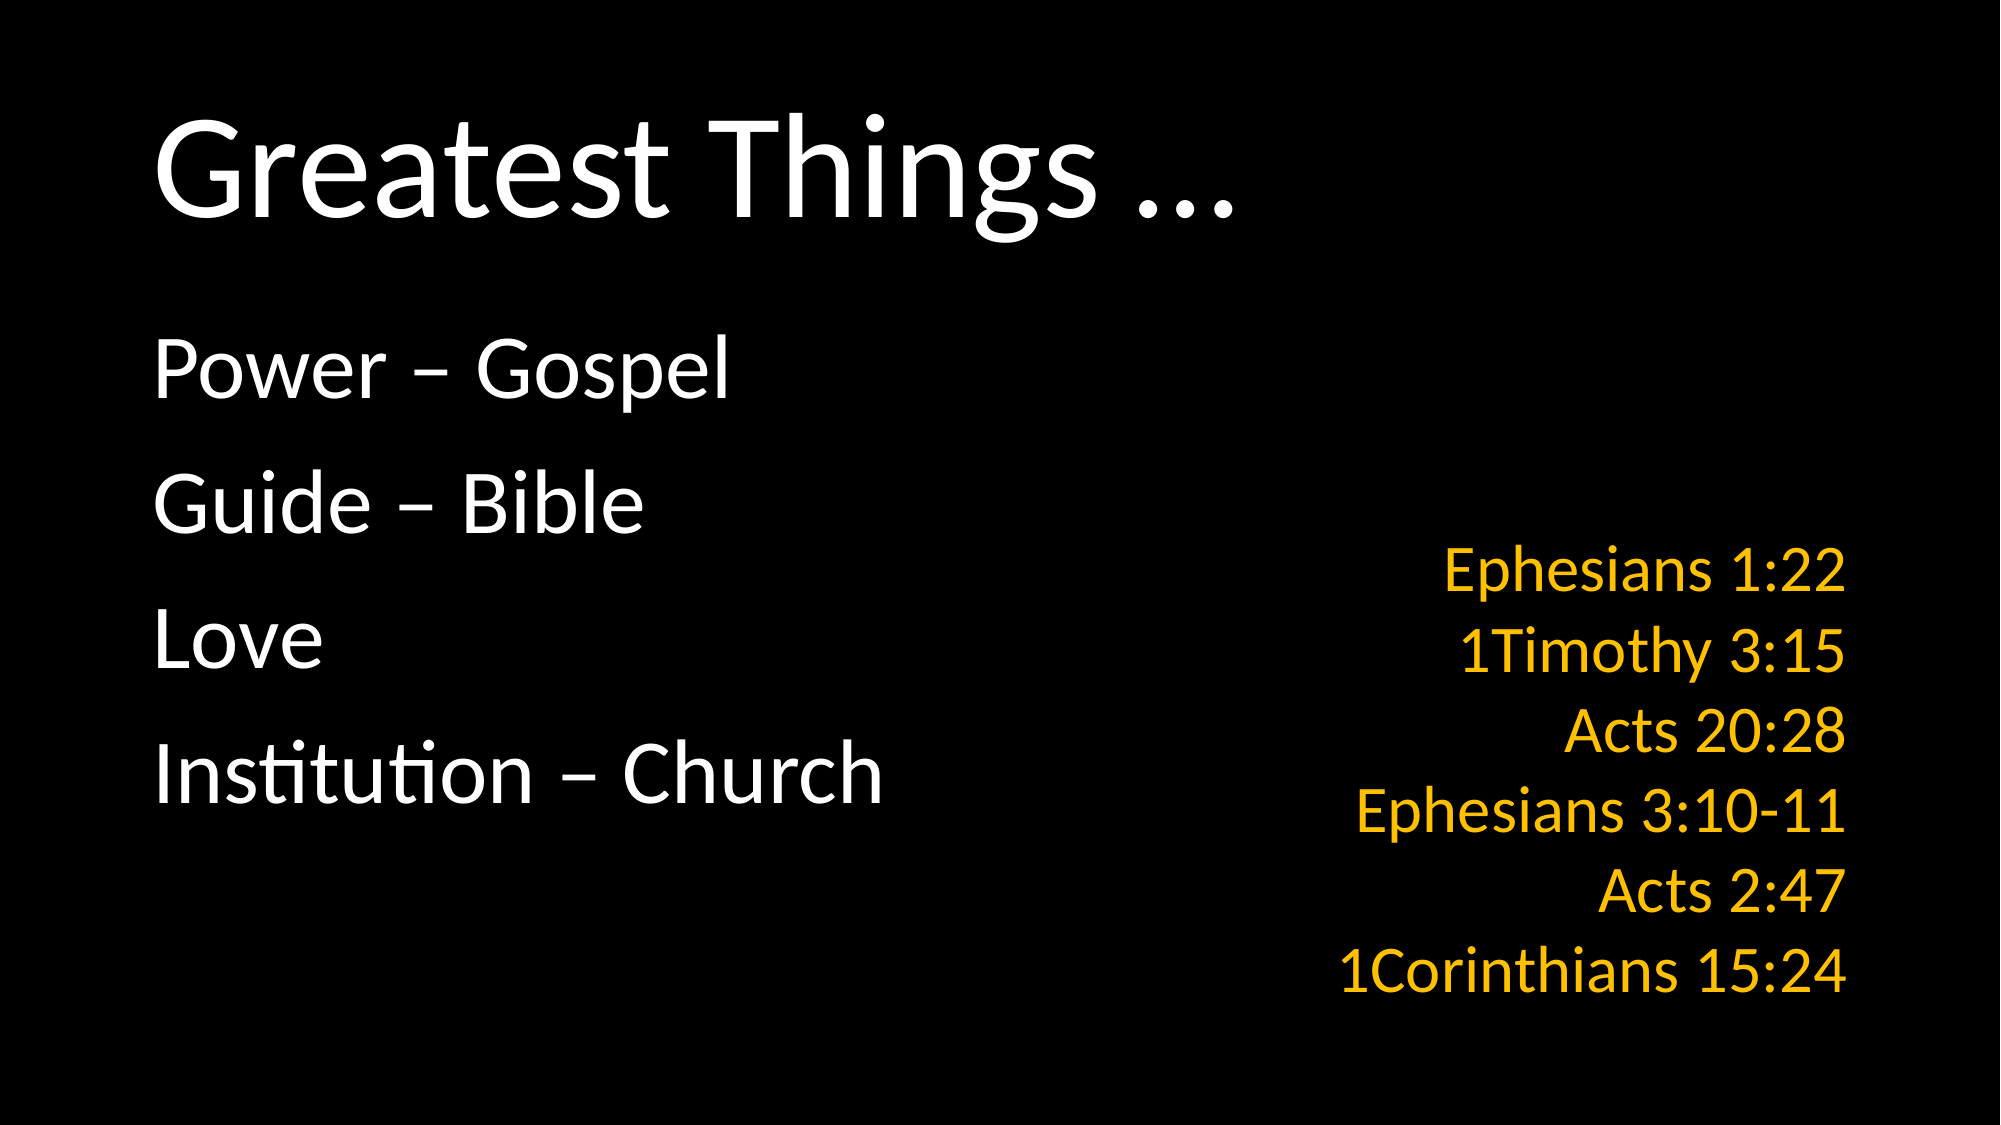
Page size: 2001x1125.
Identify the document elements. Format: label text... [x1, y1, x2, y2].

list Power – Gospel Guide – Bible Love Institution – Church [137, 299, 988, 1014]
list Ephesians 1:22 1Timothy 3:15 Acts 20:28 Ephesians 3:10-11 Acts 2:47 1Corinthians 15:24 [1012, 299, 1863, 1014]
title Greatest Things … [137, 59, 1863, 278]
